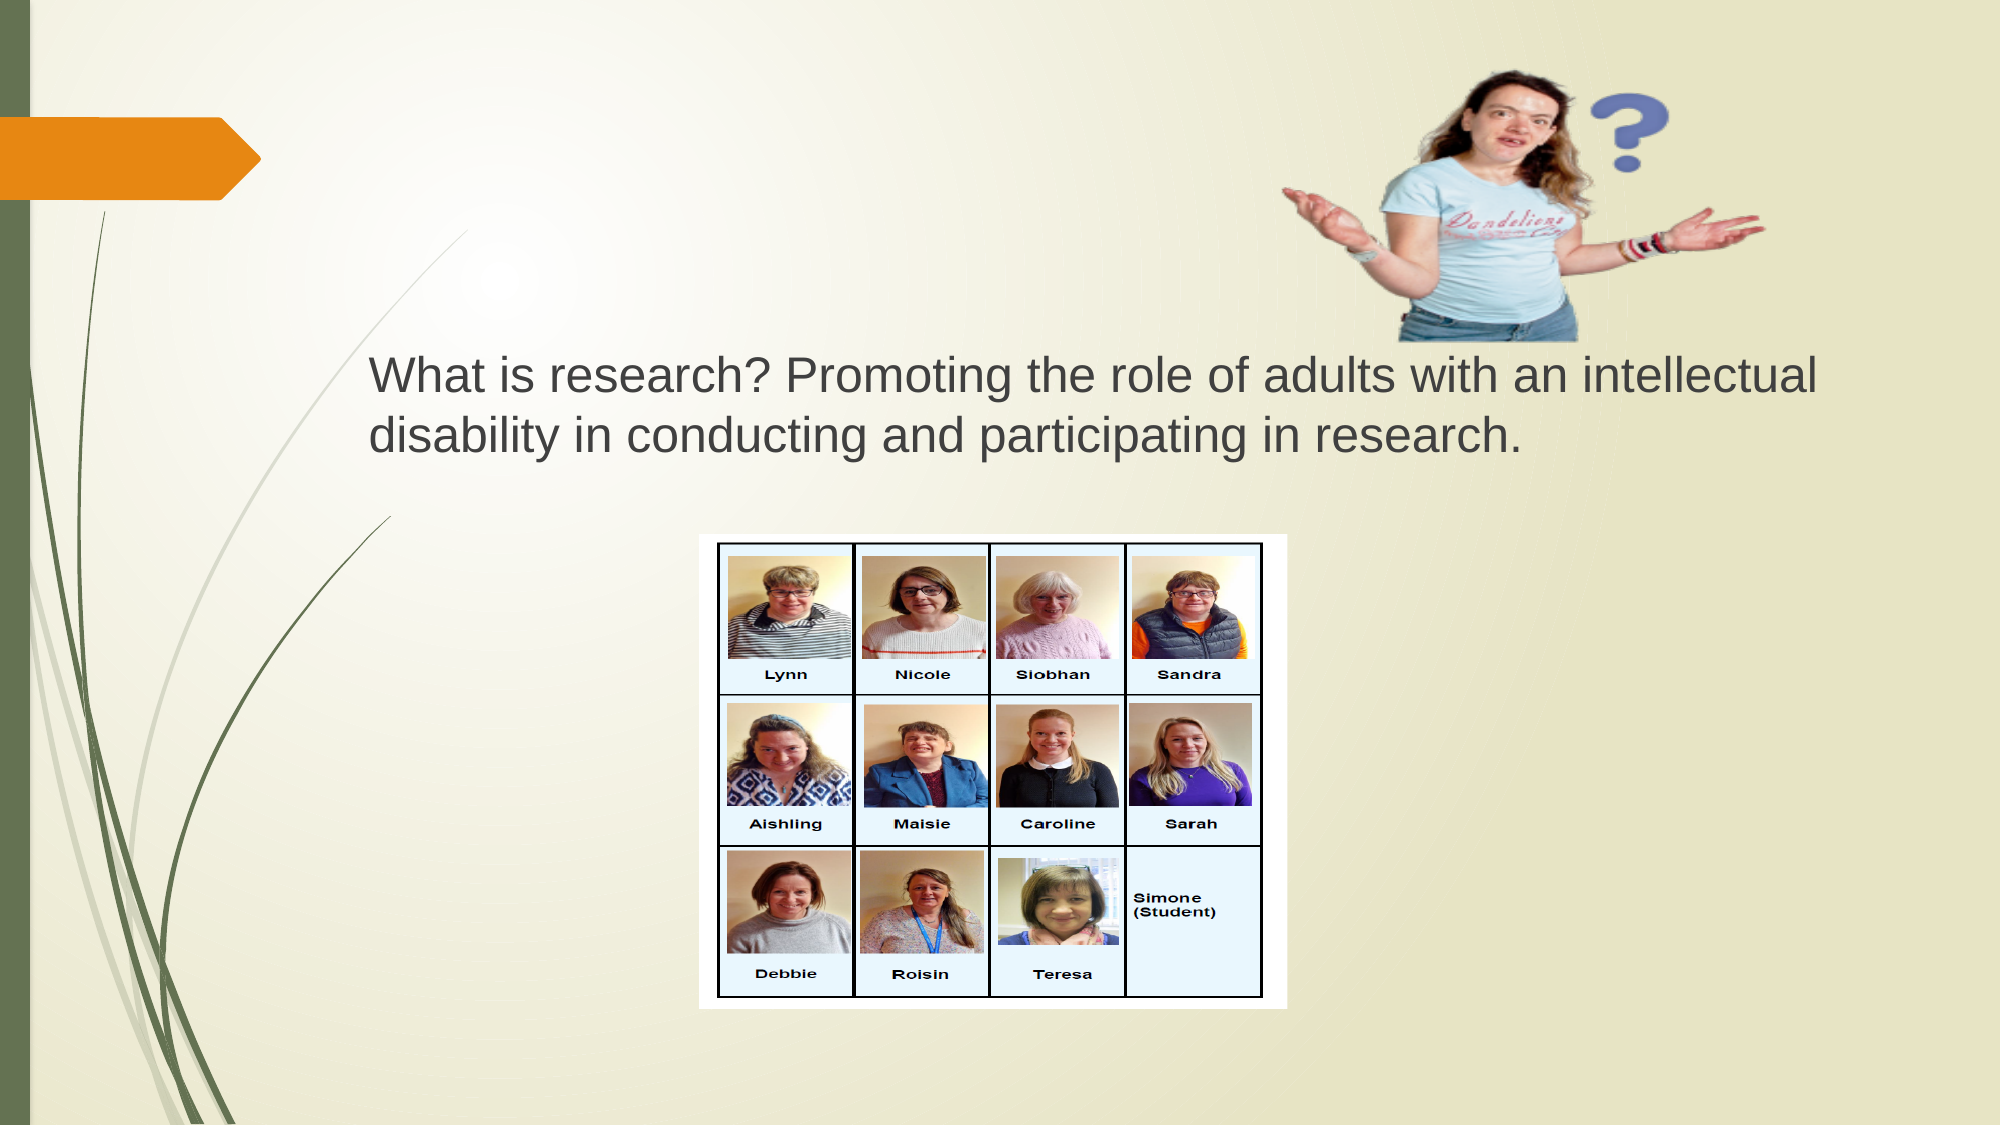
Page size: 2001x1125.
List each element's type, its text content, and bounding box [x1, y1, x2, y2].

list What is research? Promoting the role of adults with an intellectual disability in conducting and participating in research. [353, 254, 1888, 897]
picture [1271, 44, 1775, 366]
picture [698, 534, 1288, 1009]
